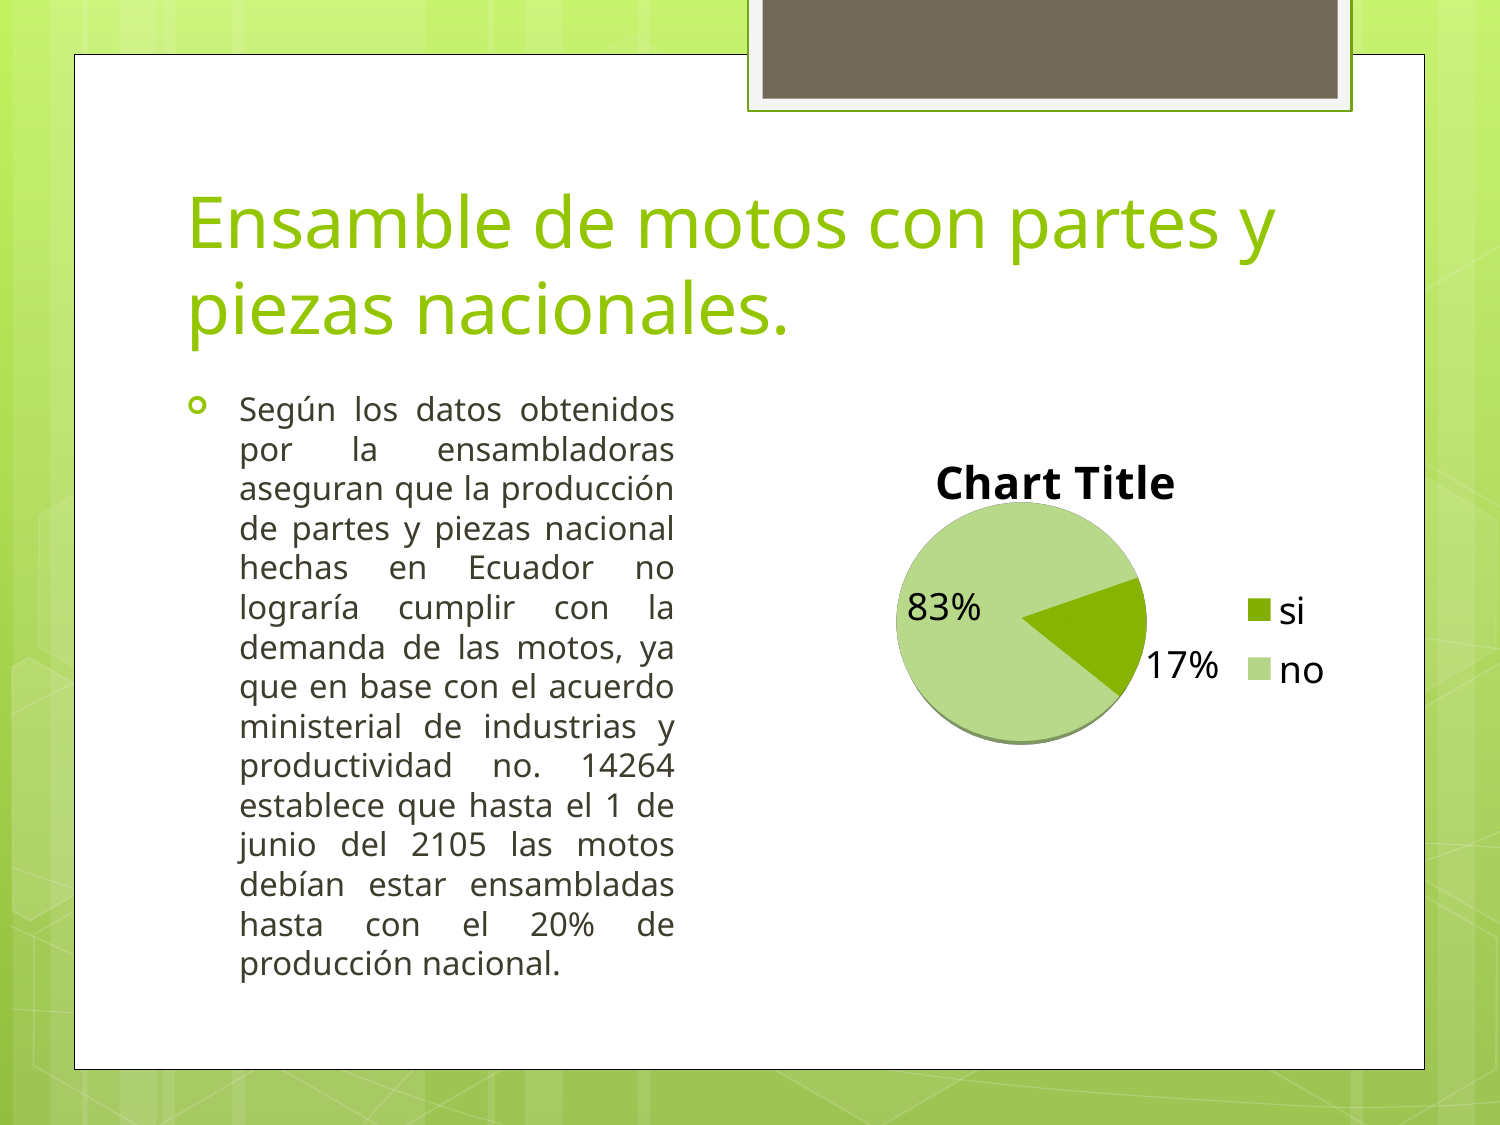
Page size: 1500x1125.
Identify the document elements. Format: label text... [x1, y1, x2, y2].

chart [761, 420, 1351, 859]
title Ensamble de motos con partes y piezas nacionales. [171, 168, 1324, 357]
list Según los datos obtenidos por la ensambladoras aseguran que la producción de partes y piezas nacional hechas en Ecuador no lograría cumplir con la demanda de las motos, ya que en base con el acuerdo ministerial de industrias y productividad no. 14264 establece que hasta el 1 de junio del 2105 las motos debían estar ensambladas hasta con el 20% de producción nacional. [171, 381, 691, 1012]
